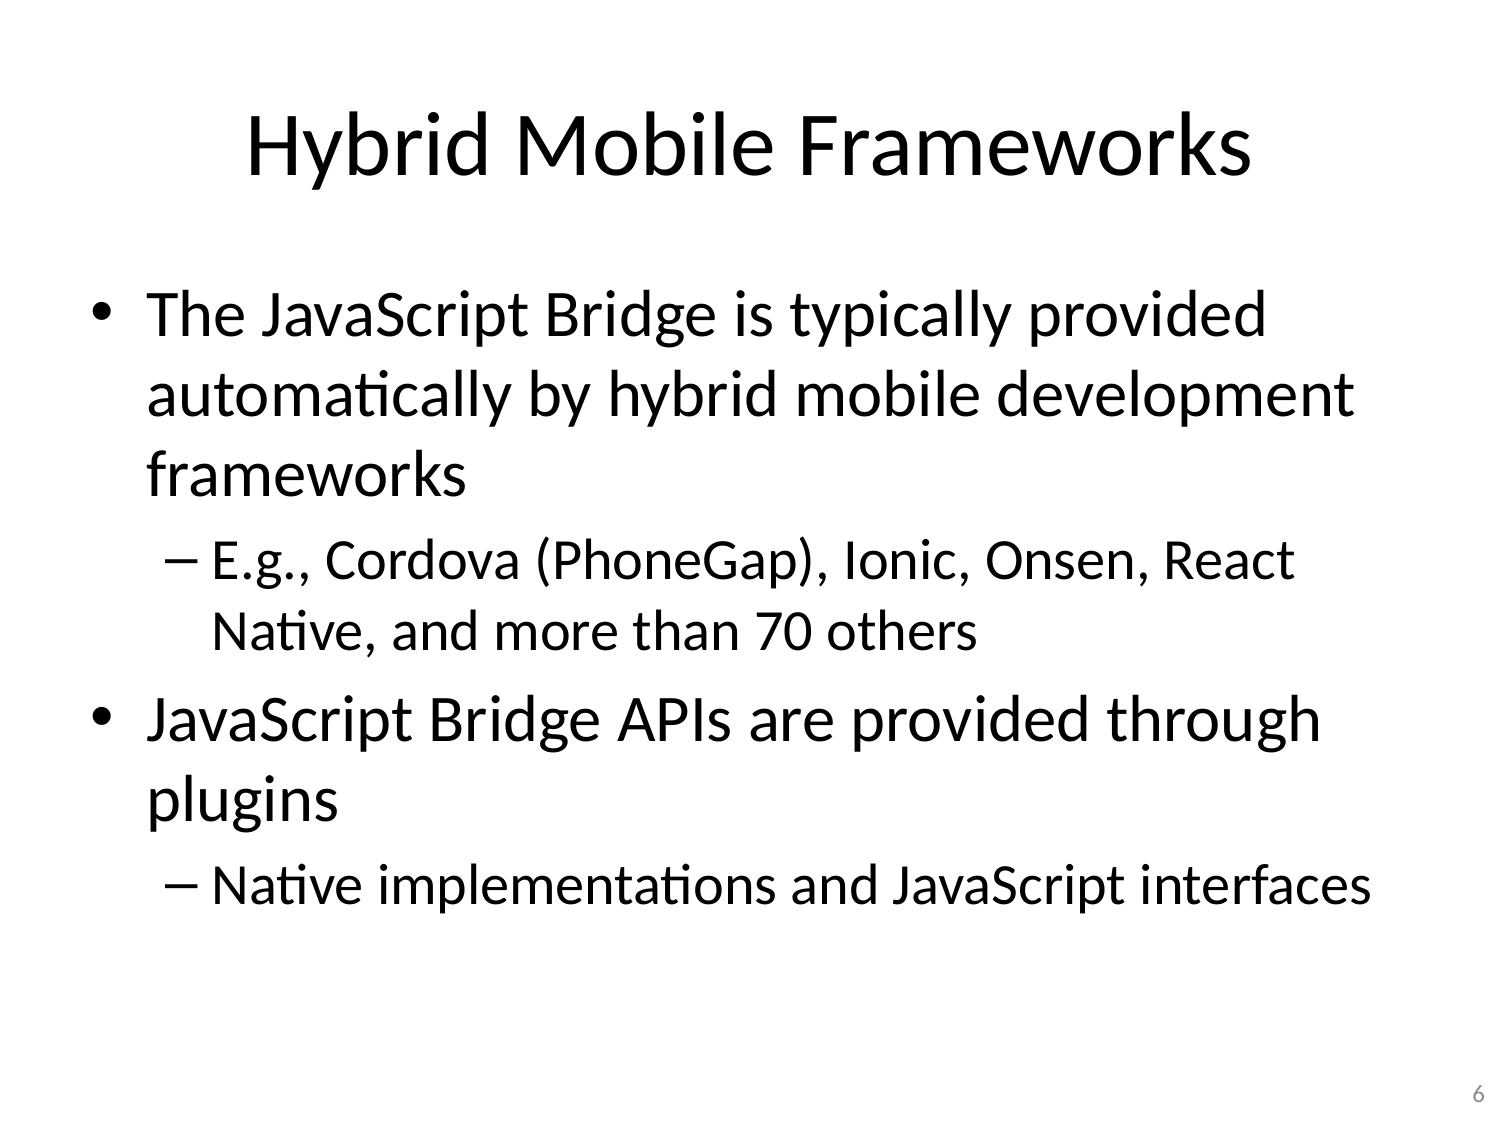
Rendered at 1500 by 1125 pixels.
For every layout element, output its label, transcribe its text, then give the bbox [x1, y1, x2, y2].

list The JavaScript Bridge is typically provided automatically by hybrid mobile development frameworks E.g., Cordova (PhoneGap), Ionic, Onsen, React Native, and more than 70 others JavaScript Bridge APIs are provided through plugins Native implementations and JavaScript interfaces [75, 262, 1425, 1005]
title Hybrid Mobile Frameworks [75, 45, 1425, 233]
slide_number 5 [1149, 1062, 1500, 1123]
